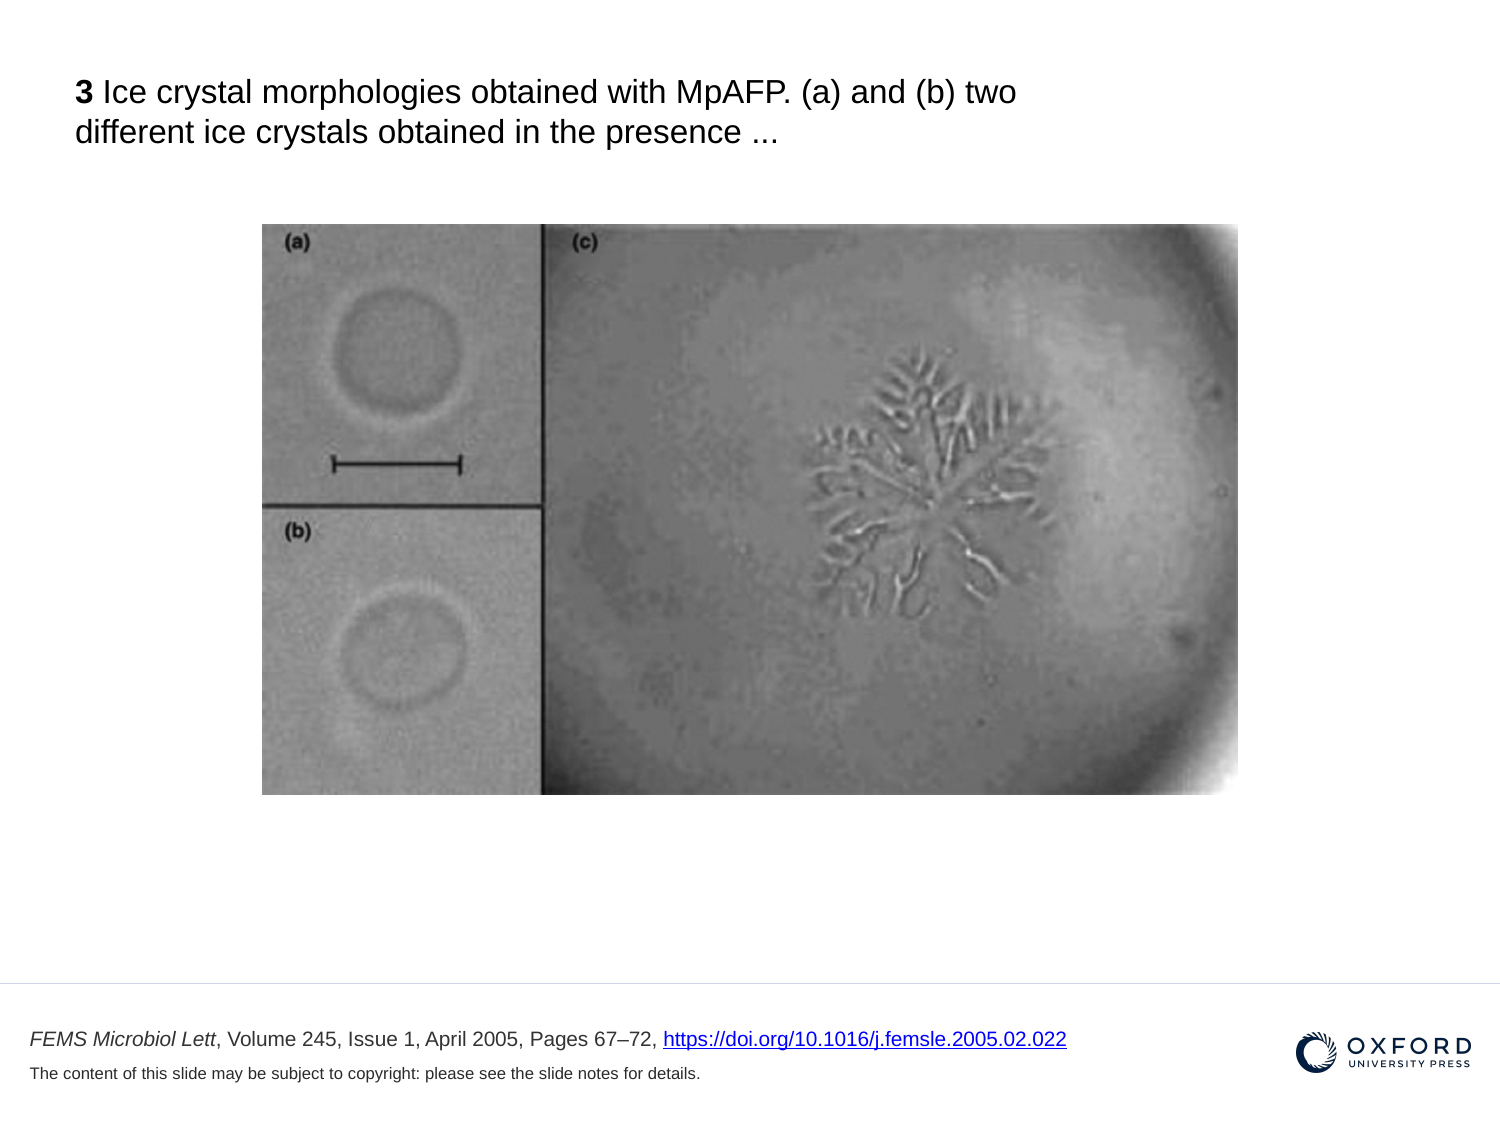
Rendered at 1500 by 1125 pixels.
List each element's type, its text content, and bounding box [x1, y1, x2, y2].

footer FEMS Microbiol Lett, Volume 245, Issue 1, April 2005, Pages 67–72, https://doi.org/10.1016/j.femsle.2005.02.022 The content of this slide may be subject to copyright: please see the slide notes for details. [0, 983, 1260, 1125]
picture [262, 224, 1238, 795]
picture [1296, 1032, 1471, 1073]
title 3 Ice crystal morphologies obtained with MpAFP. (a) and (b) two different ice crystals obtained in the presence ... [75, 69, 1078, 171]
